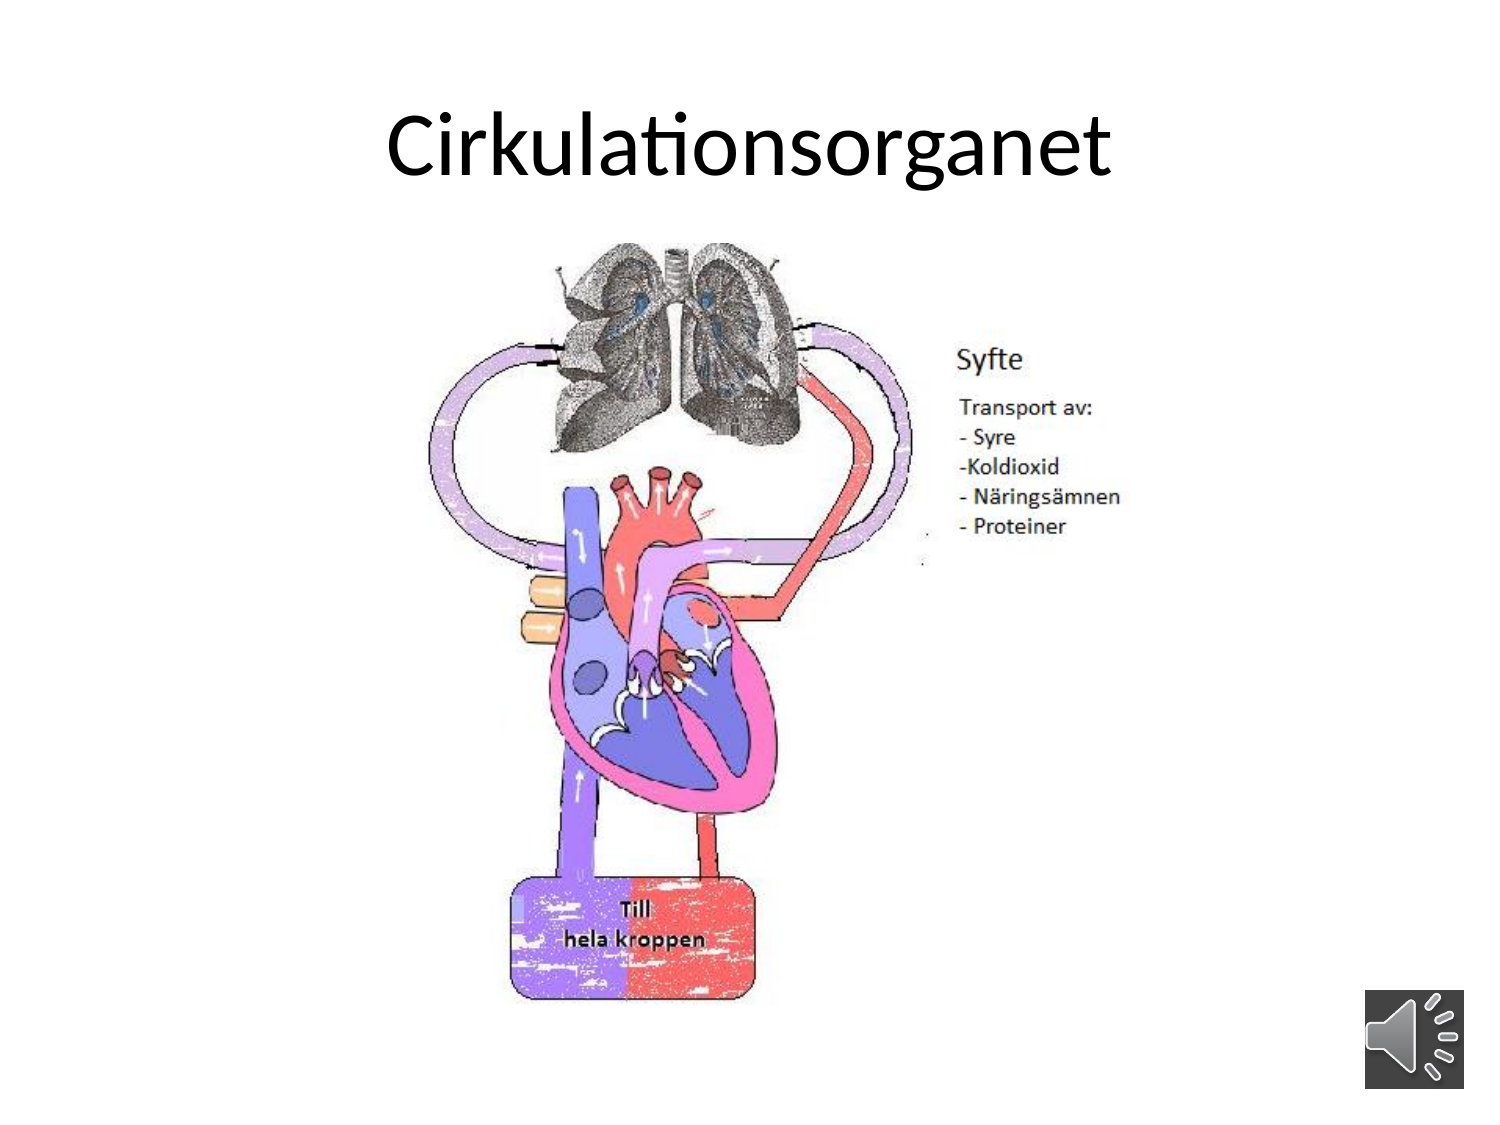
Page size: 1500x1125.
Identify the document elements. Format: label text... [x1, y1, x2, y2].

picture [396, 243, 1149, 1008]
title Cirkulationsorganet [75, 45, 1425, 233]
picture [1364, 989, 1465, 1090]
